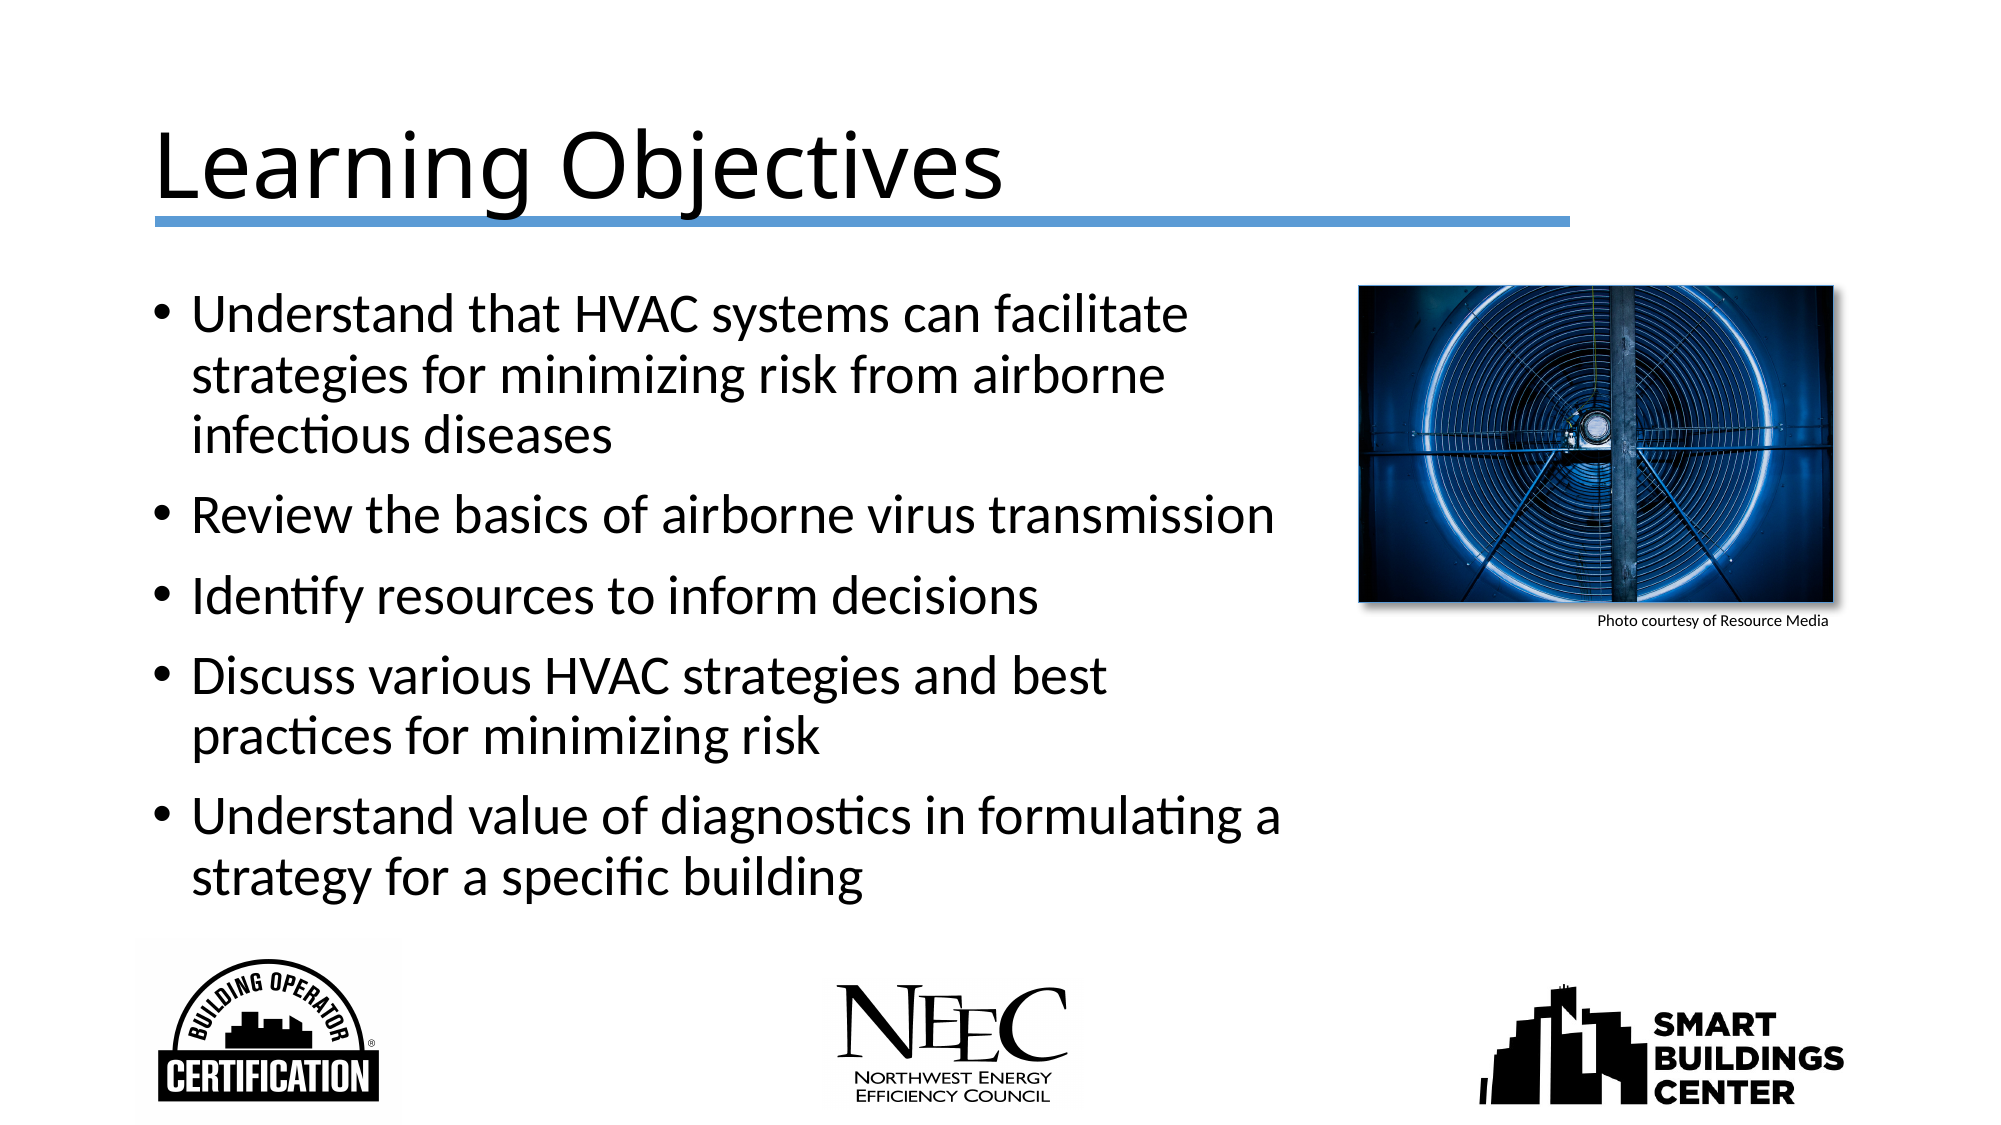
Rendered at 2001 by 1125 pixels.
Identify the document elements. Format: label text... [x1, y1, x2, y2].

picture [135, 938, 402, 1125]
picture [1358, 285, 1834, 603]
list Understand that HVAC systems can facilitate strategies for minimizing risk from airborne infectious diseases Review the basics of airborne virus transmission Identify resources to inform decisions Discuss various HVAC strategies and best practices for minimizing risk Understand value of diagnostics in formulating a strategy for a specific building [137, 277, 1330, 927]
picture [1450, 976, 1859, 1112]
text_box Photo courtesy of Resource Media [1582, 602, 1861, 637]
picture [822, 978, 1084, 1110]
title Learning Objectives [137, 59, 1863, 278]
